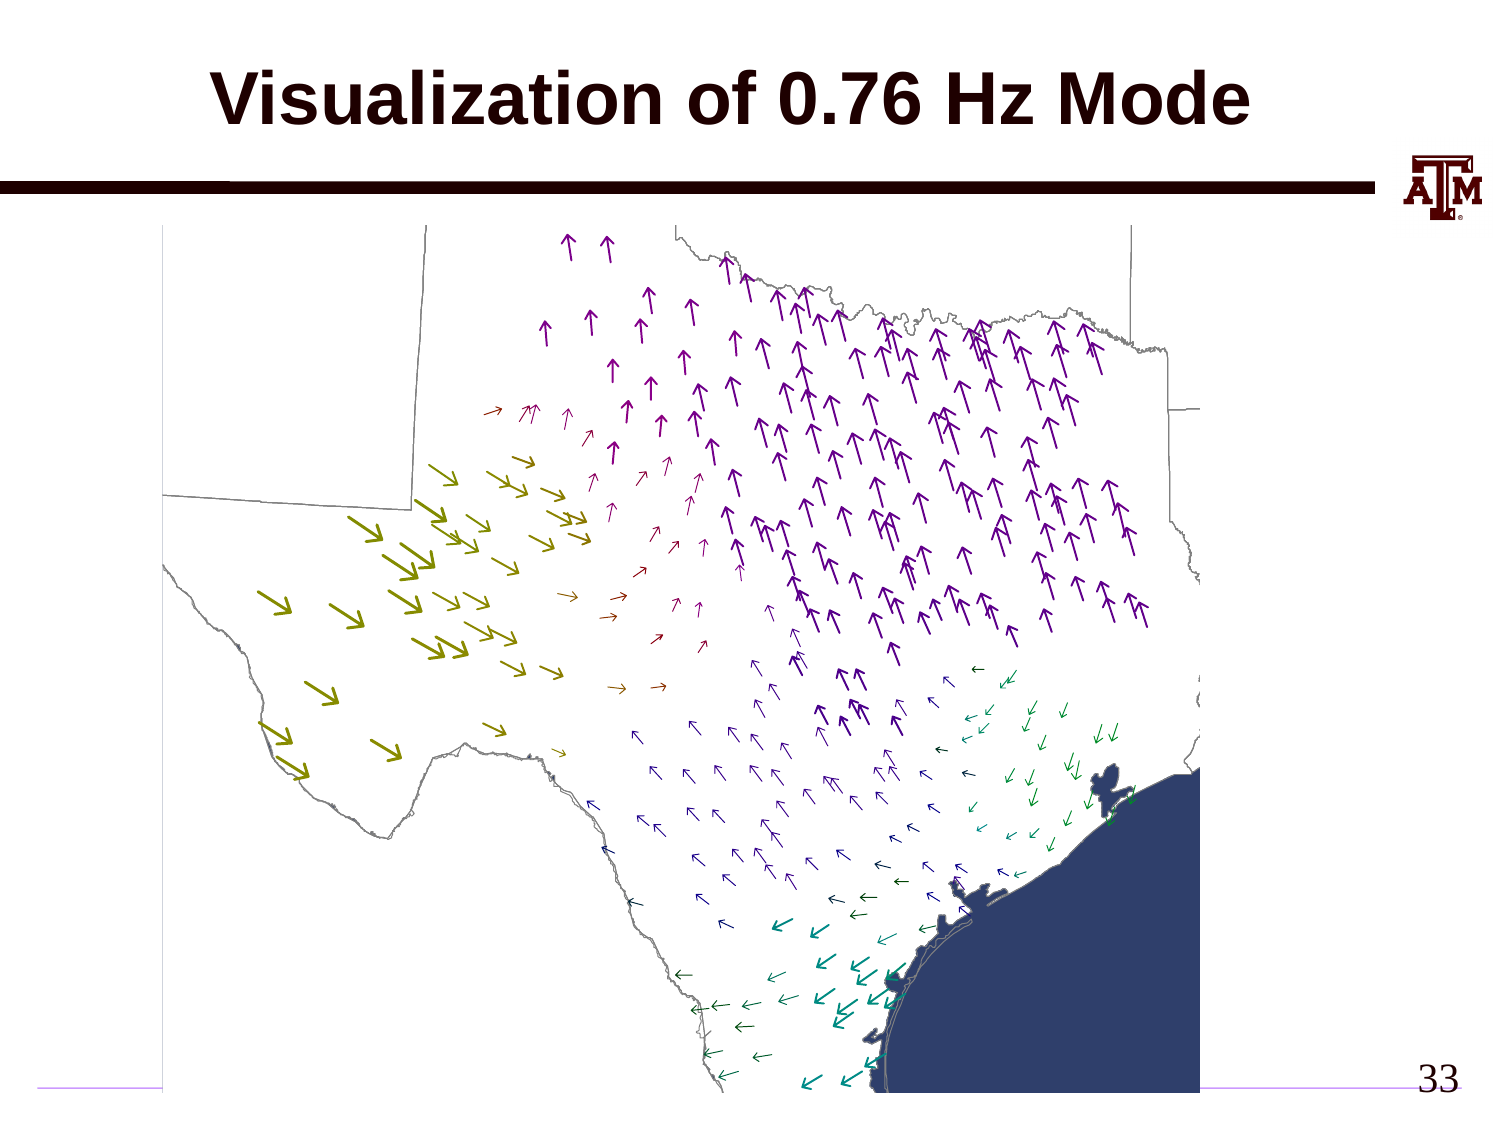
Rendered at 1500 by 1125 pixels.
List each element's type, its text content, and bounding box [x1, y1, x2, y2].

title Visualization of 0.76 Hz Mode [74, 12, 1388, 188]
picture [162, 224, 1201, 1094]
picture [1392, 137, 1493, 238]
